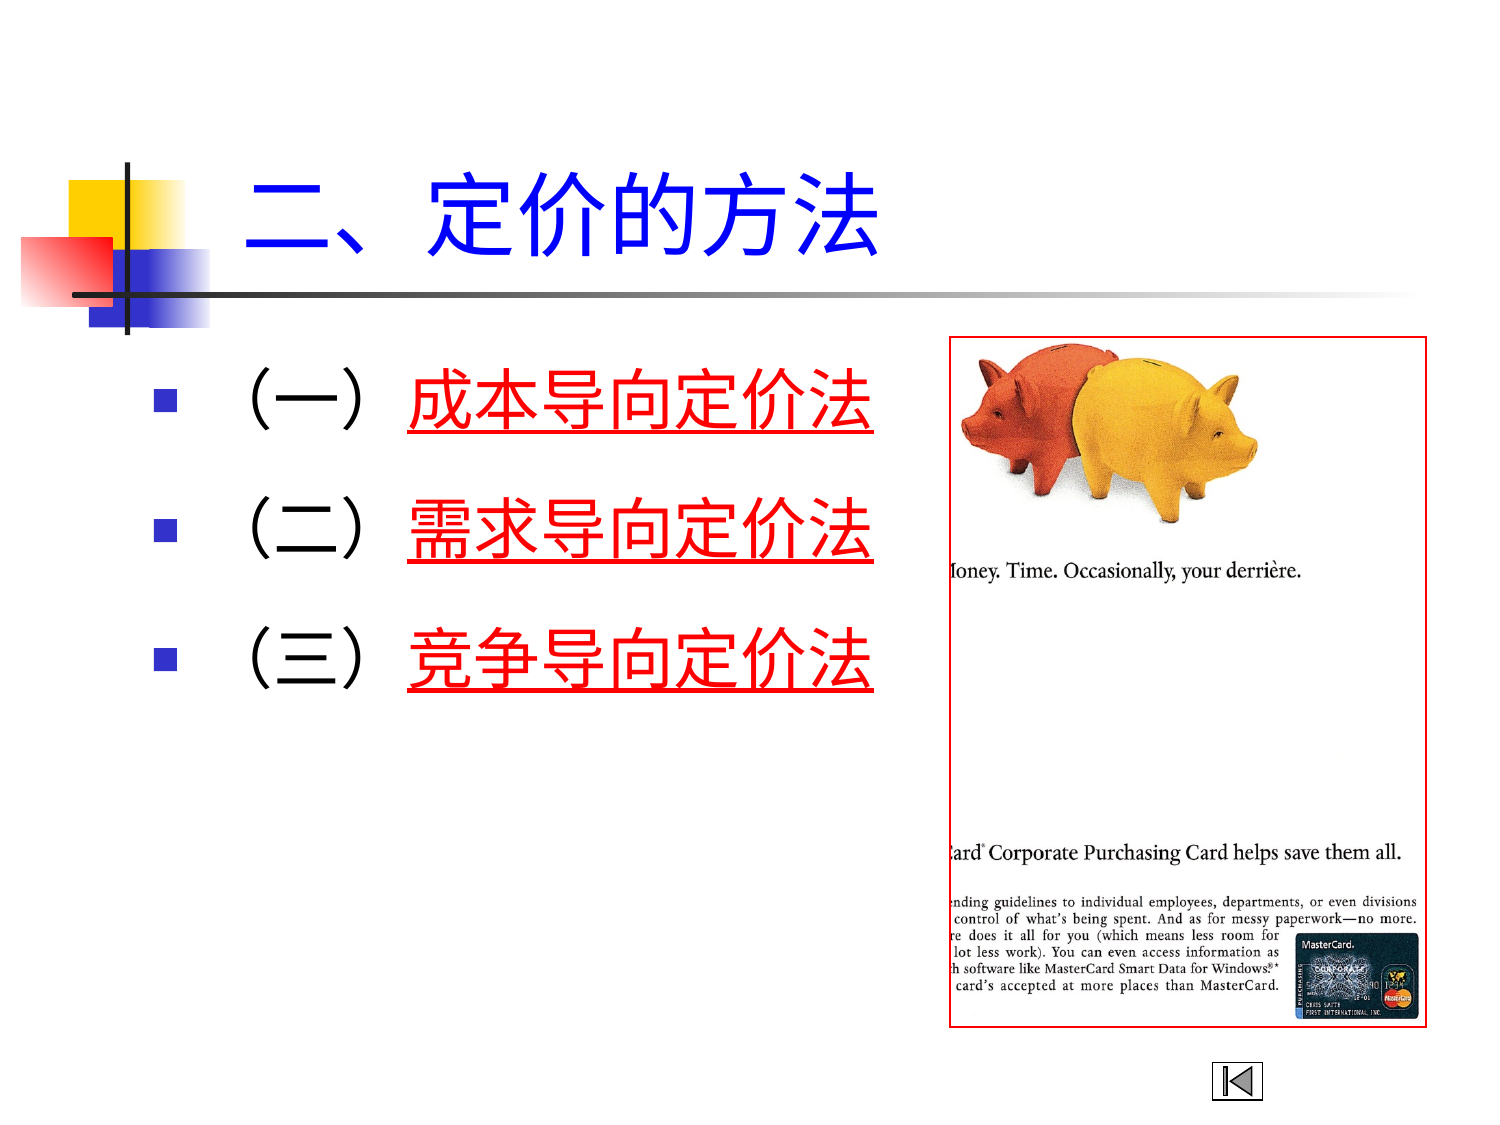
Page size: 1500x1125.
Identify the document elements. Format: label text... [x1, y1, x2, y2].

text_box [1212, 1062, 1263, 1101]
list （一）成本导向定价法 （二）需求导向定价法 （三）竞争导向定价法 [135, 330, 1470, 1007]
picture [950, 337, 1426, 1027]
slide_number [1155, 1024, 1468, 1100]
title 二、定价的方法 [226, 34, 1451, 276]
